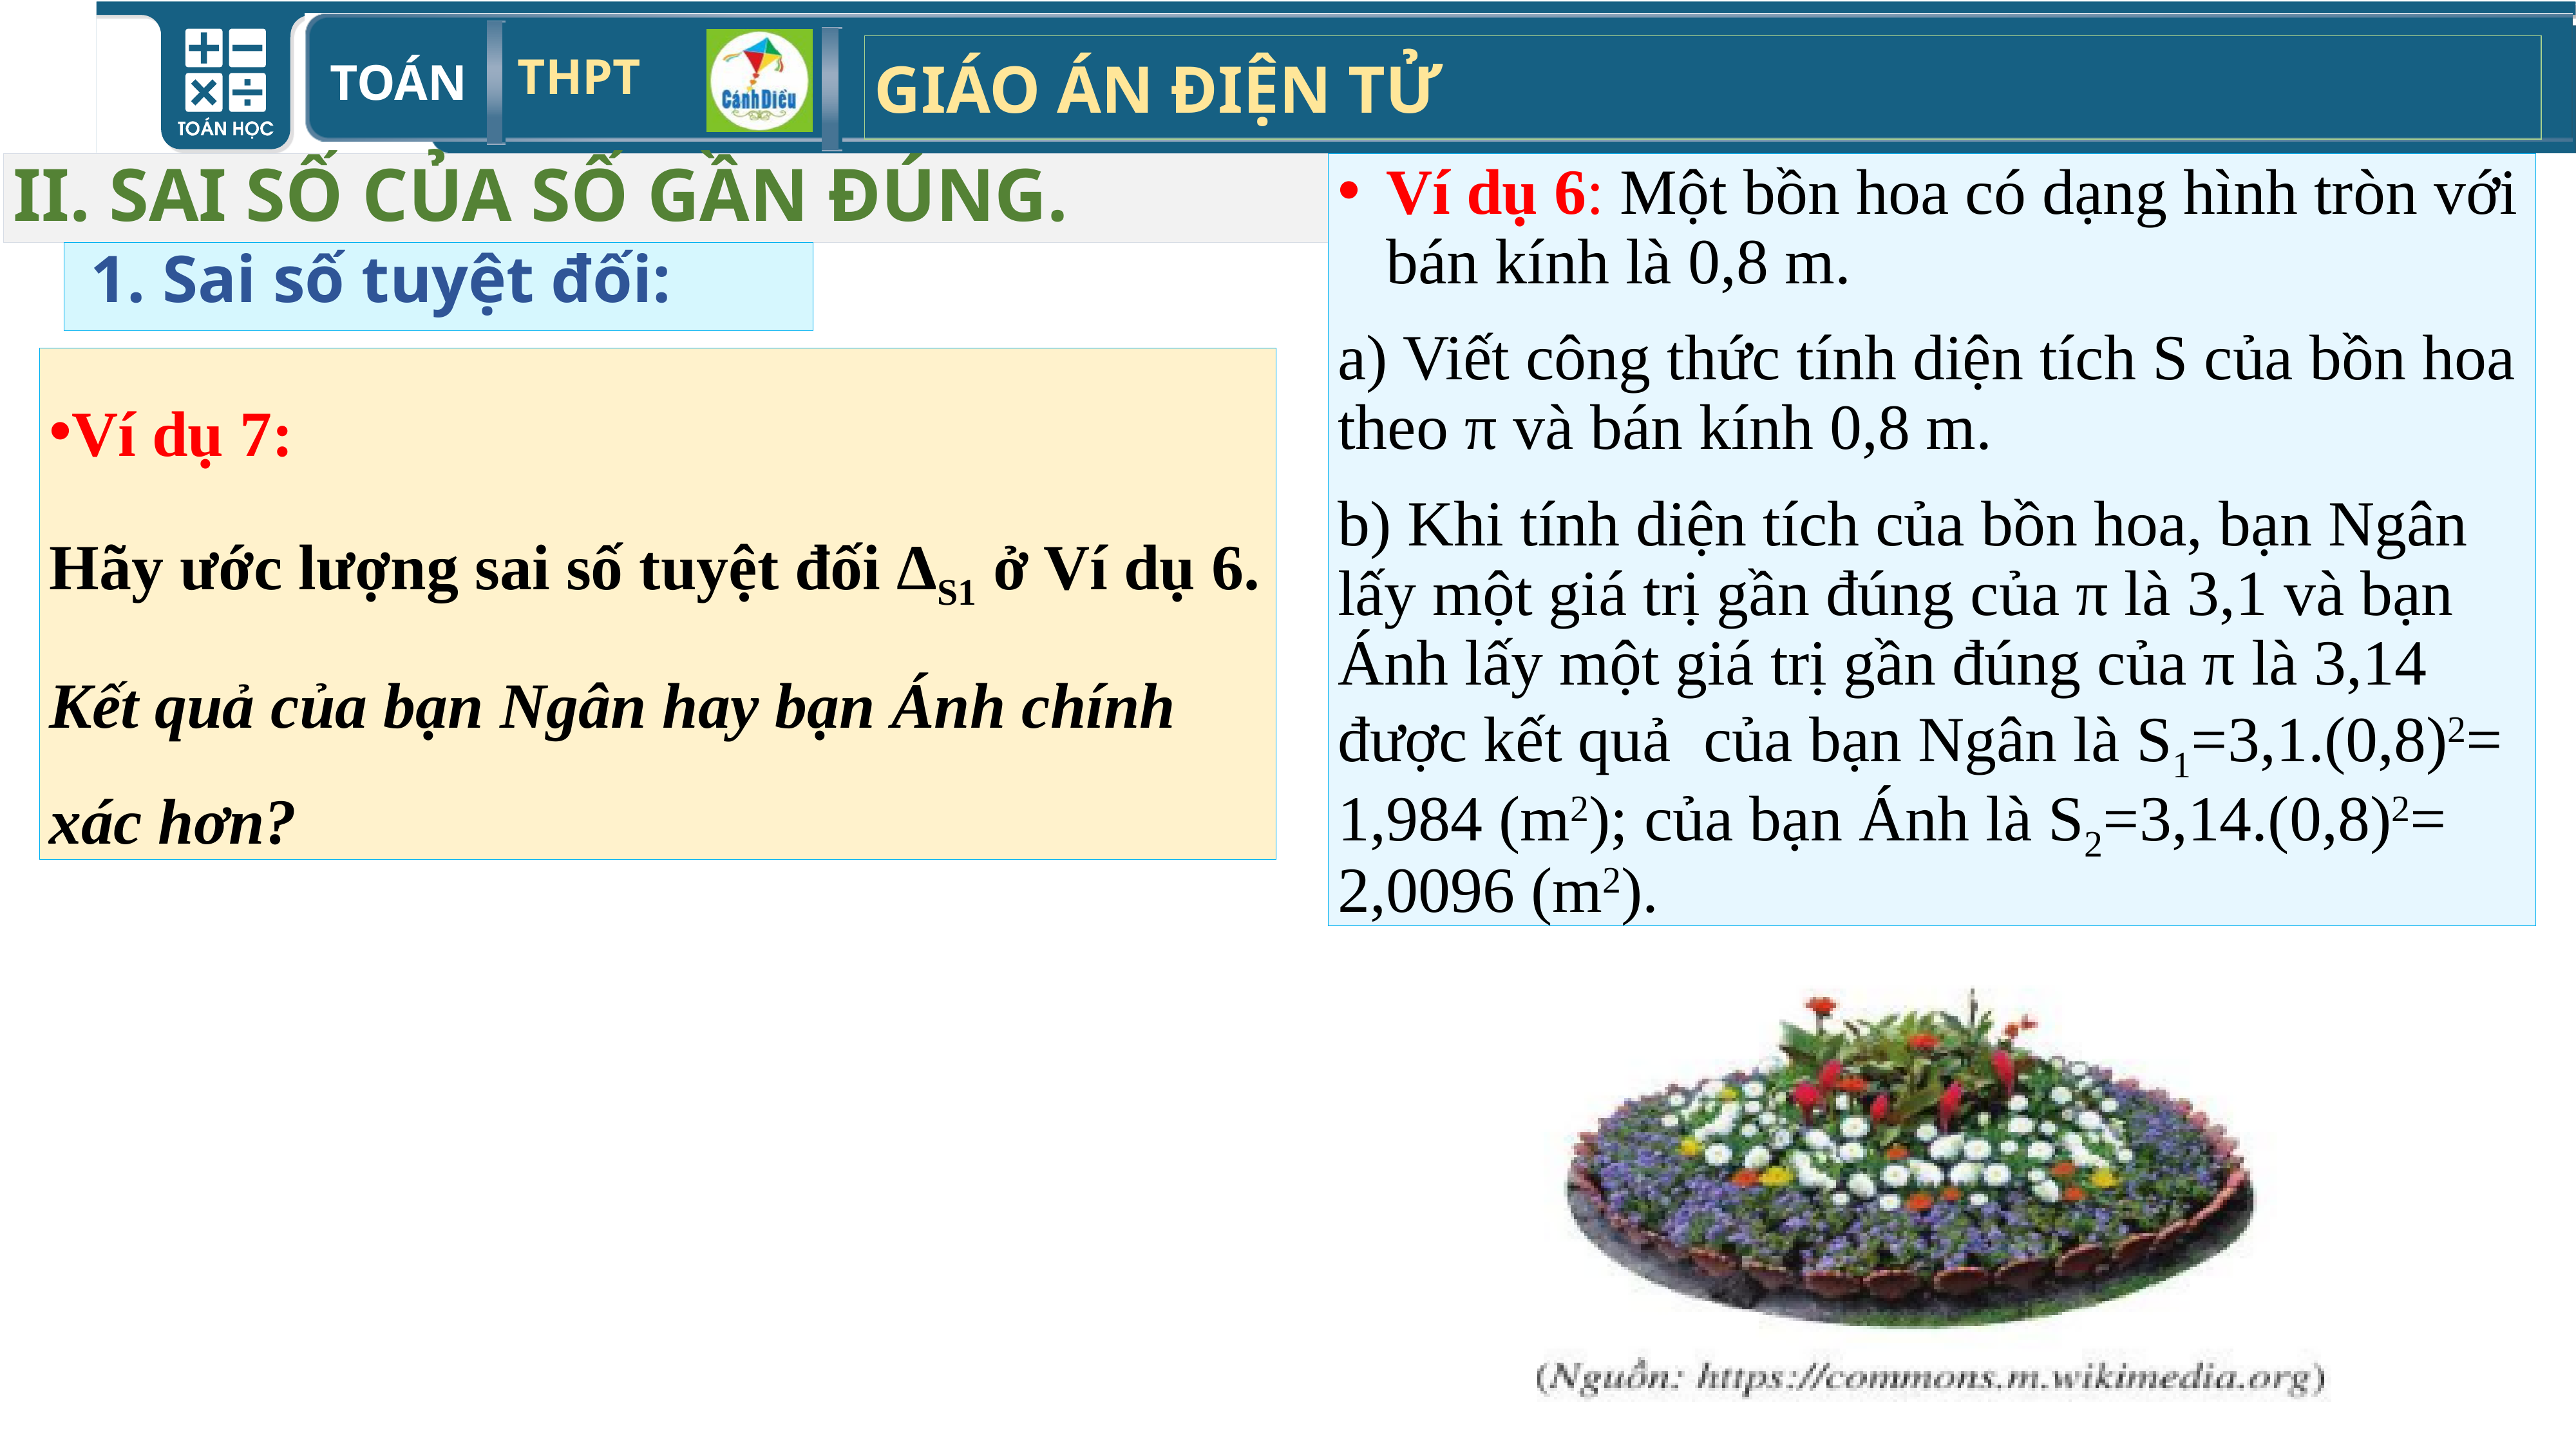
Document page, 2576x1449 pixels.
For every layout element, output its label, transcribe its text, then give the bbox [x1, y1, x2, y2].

picture [1537, 949, 2331, 1419]
text_box 1. Sai số tuyệt đối: [64, 242, 813, 331]
picture [97, 13, 2576, 153]
text_box Ví dụ 7: Hãy ước lượng sai số tuyệt đối ΔS1 ở Ví dụ 6. Kết quả của bạn Ngân hay bạn Ánh chính xác hơn? [39, 348, 1276, 860]
text_box Ví dụ 6: Một bồn hoa có dạng hình tròn với bán kính là 0,8 m. a) Viết công thức tính diện tích S của bồn hoa theo π và bán kính 0,8 m. b) Khi tính diện tích của bồn hoa, bạn Ngân lấy một giá trị gần đúng của π là 3,1 và bạn Ánh lấy một giá trị gần đúng của π là 3,14 được kết quả của bạn Ngân là S1=3,1.(0,8)2= 1,984 (m2); của bạn Ánh là S2=3,14.(0,8)2= 2,0096 (m2). [1328, 153, 2536, 926]
text_box II. SAI SỐ CỦA SỐ GẦN ĐÚNG. [3, 153, 1328, 243]
